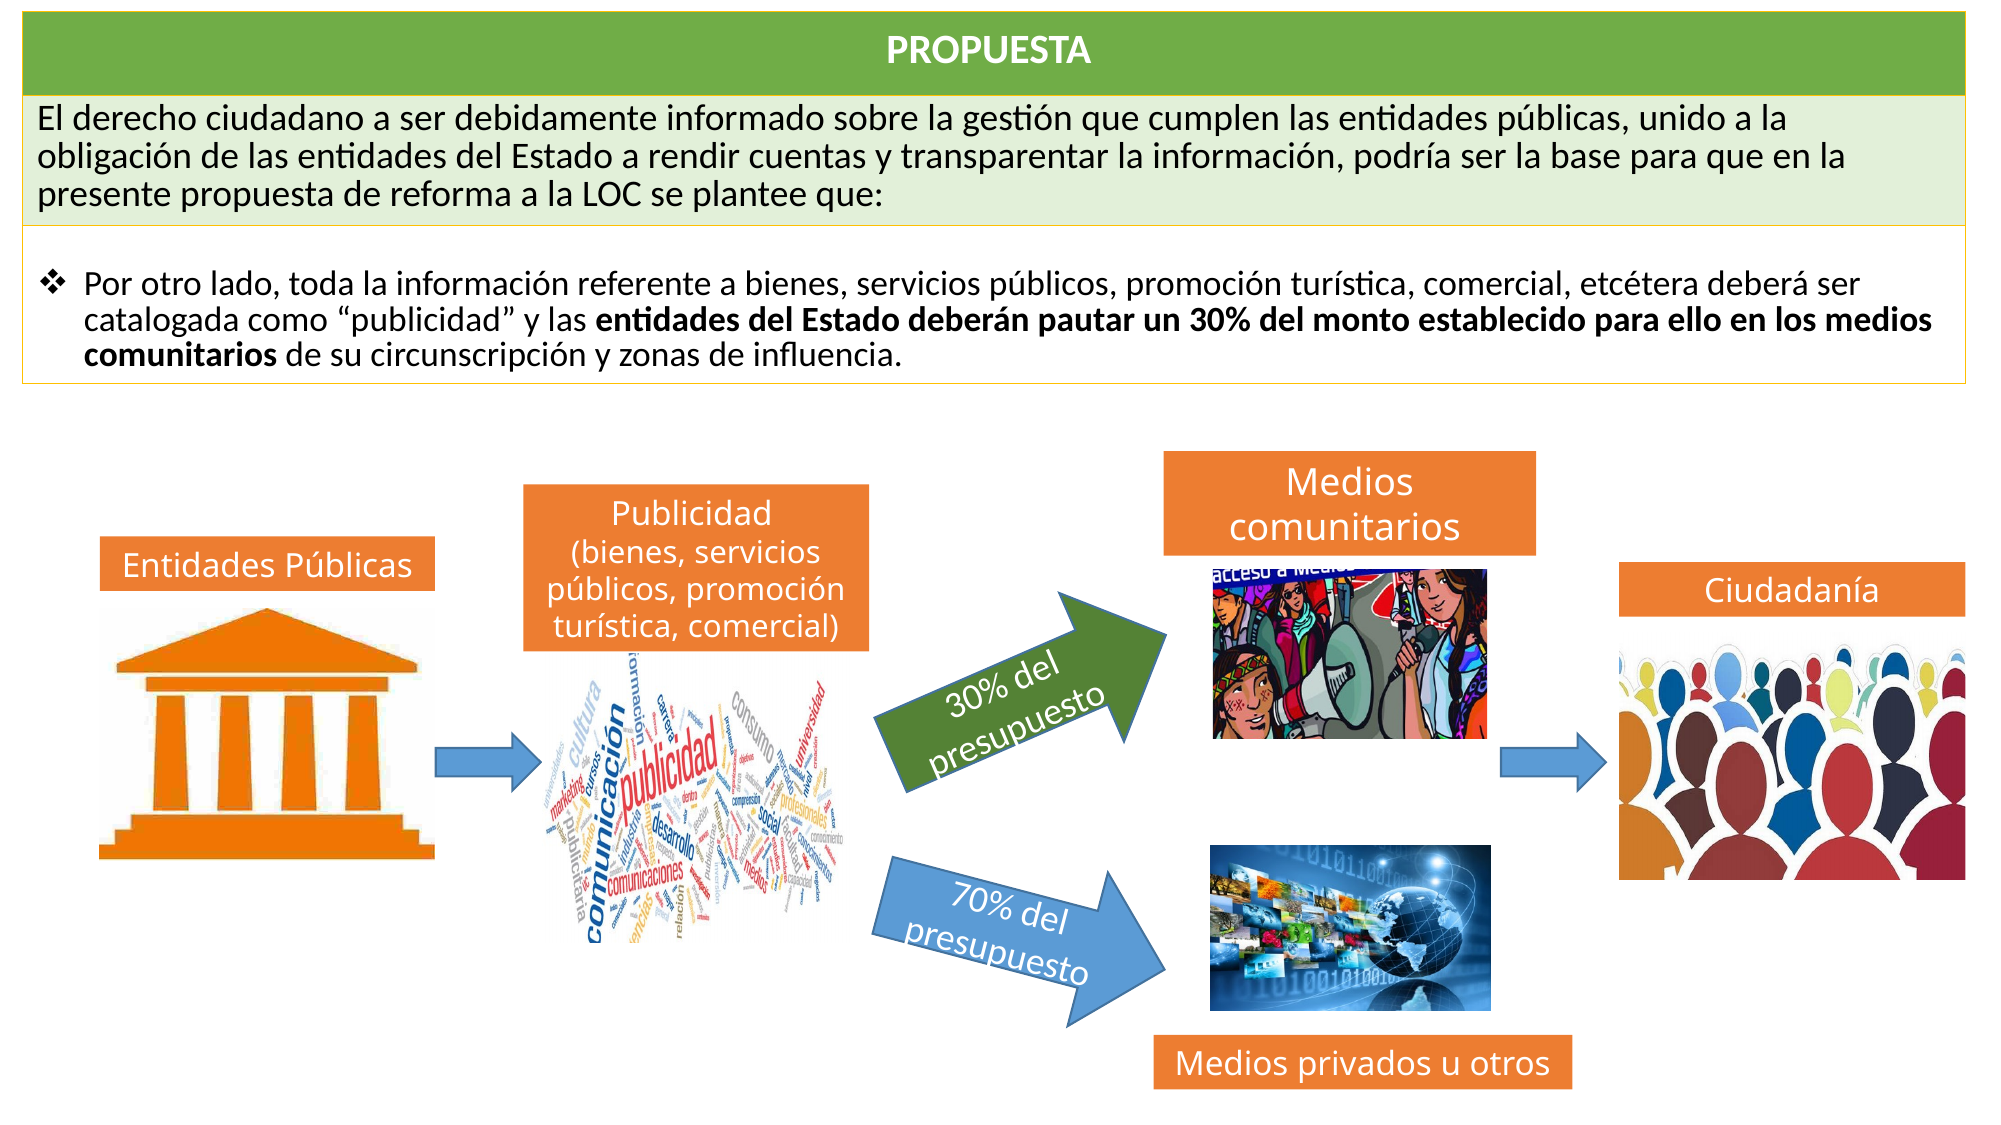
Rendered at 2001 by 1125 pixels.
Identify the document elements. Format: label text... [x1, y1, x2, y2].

table_cell El derecho ciudadano a ser debidamente informado sobre la gestión que cumplen las entidades públicas, unido a la obligación de las entidades del Estado a rendir cuentas y transparentar la información, podría ser la base para que en la presente propuesta de reforma a la LOC se plantee que: [23, 96, 1965, 225]
text_box Medios comunitarios [1163, 451, 1537, 556]
picture [1210, 845, 1491, 1011]
picture [1619, 632, 1966, 880]
text_box 30% del presupuesto [873, 591, 1168, 794]
text_box Ciudadanía [1619, 562, 1966, 617]
text_box Medios privados u otros [1153, 1034, 1573, 1090]
text_box Entidades Públicas [99, 536, 435, 591]
text_box Publicidad (bienes, servicios públicos, promoción turística, comercial) [523, 484, 870, 652]
picture [542, 653, 850, 943]
picture [1212, 569, 1488, 739]
text_box 70% del presupuesto [871, 855, 1166, 1029]
picture [99, 608, 435, 861]
text_box [435, 731, 542, 794]
text_box [1499, 731, 1608, 794]
table_cell Por otro lado, toda la información referente a bienes, servicios públicos, promoción turística, comercial, etcétera deberá ser catalogada como “publicidad” y las entidades del Estado deberán pautar un 30% del monto establecido para ello en los medios comunitarios de su circunscripción y zonas de influencia. [23, 226, 1965, 383]
table_header PROPUESTA [23, 12, 1965, 95]
